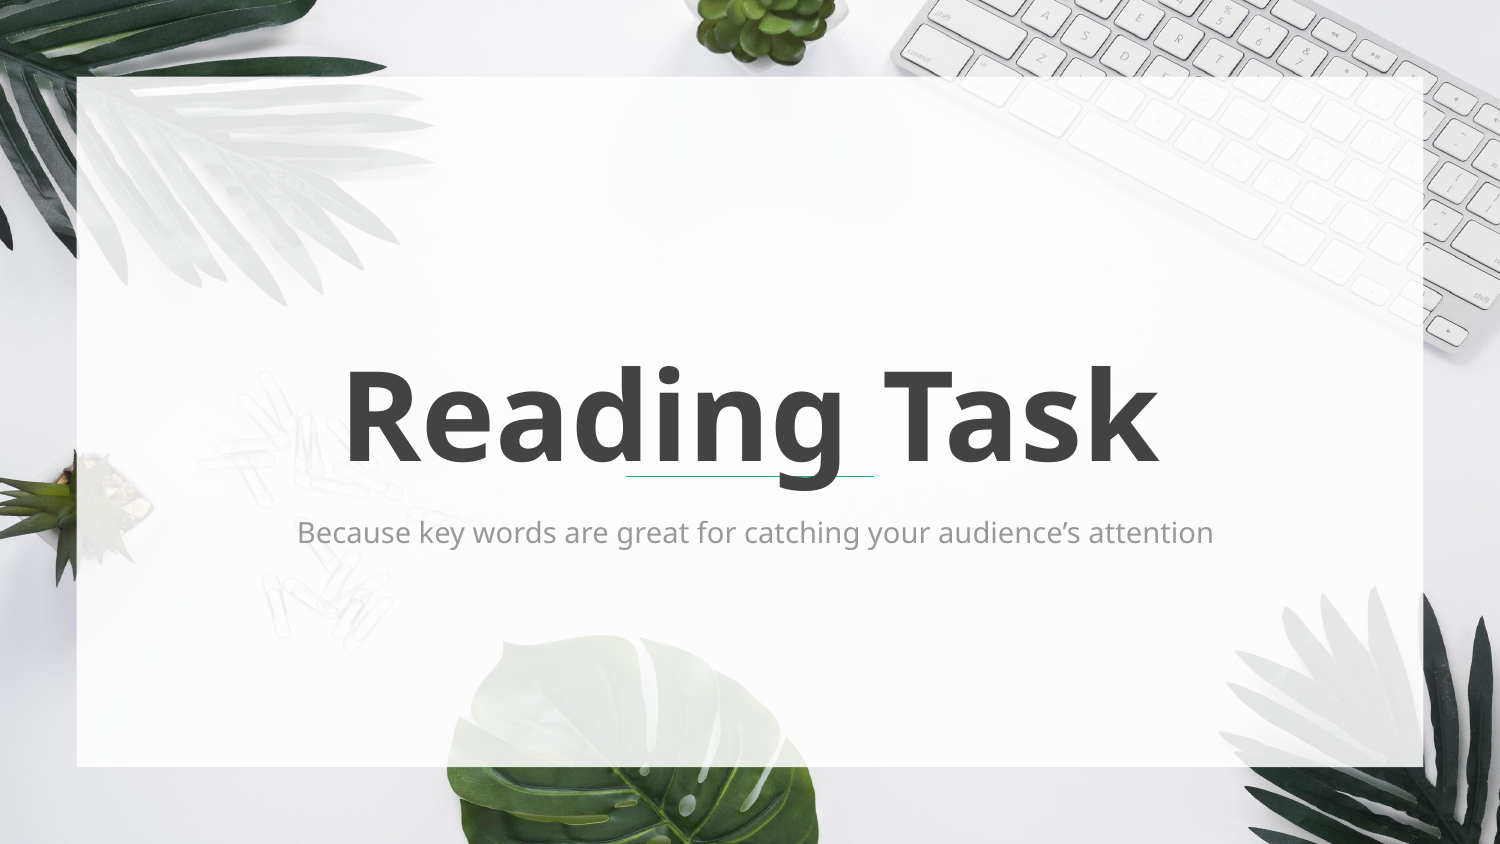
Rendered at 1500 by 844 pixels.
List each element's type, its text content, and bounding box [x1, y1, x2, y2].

subtitle Reading Task [140, 338, 1360, 502]
subtitle Because key words are great for catching your audience’s attention [223, 494, 1289, 557]
picture [0, 0, 1500, 844]
